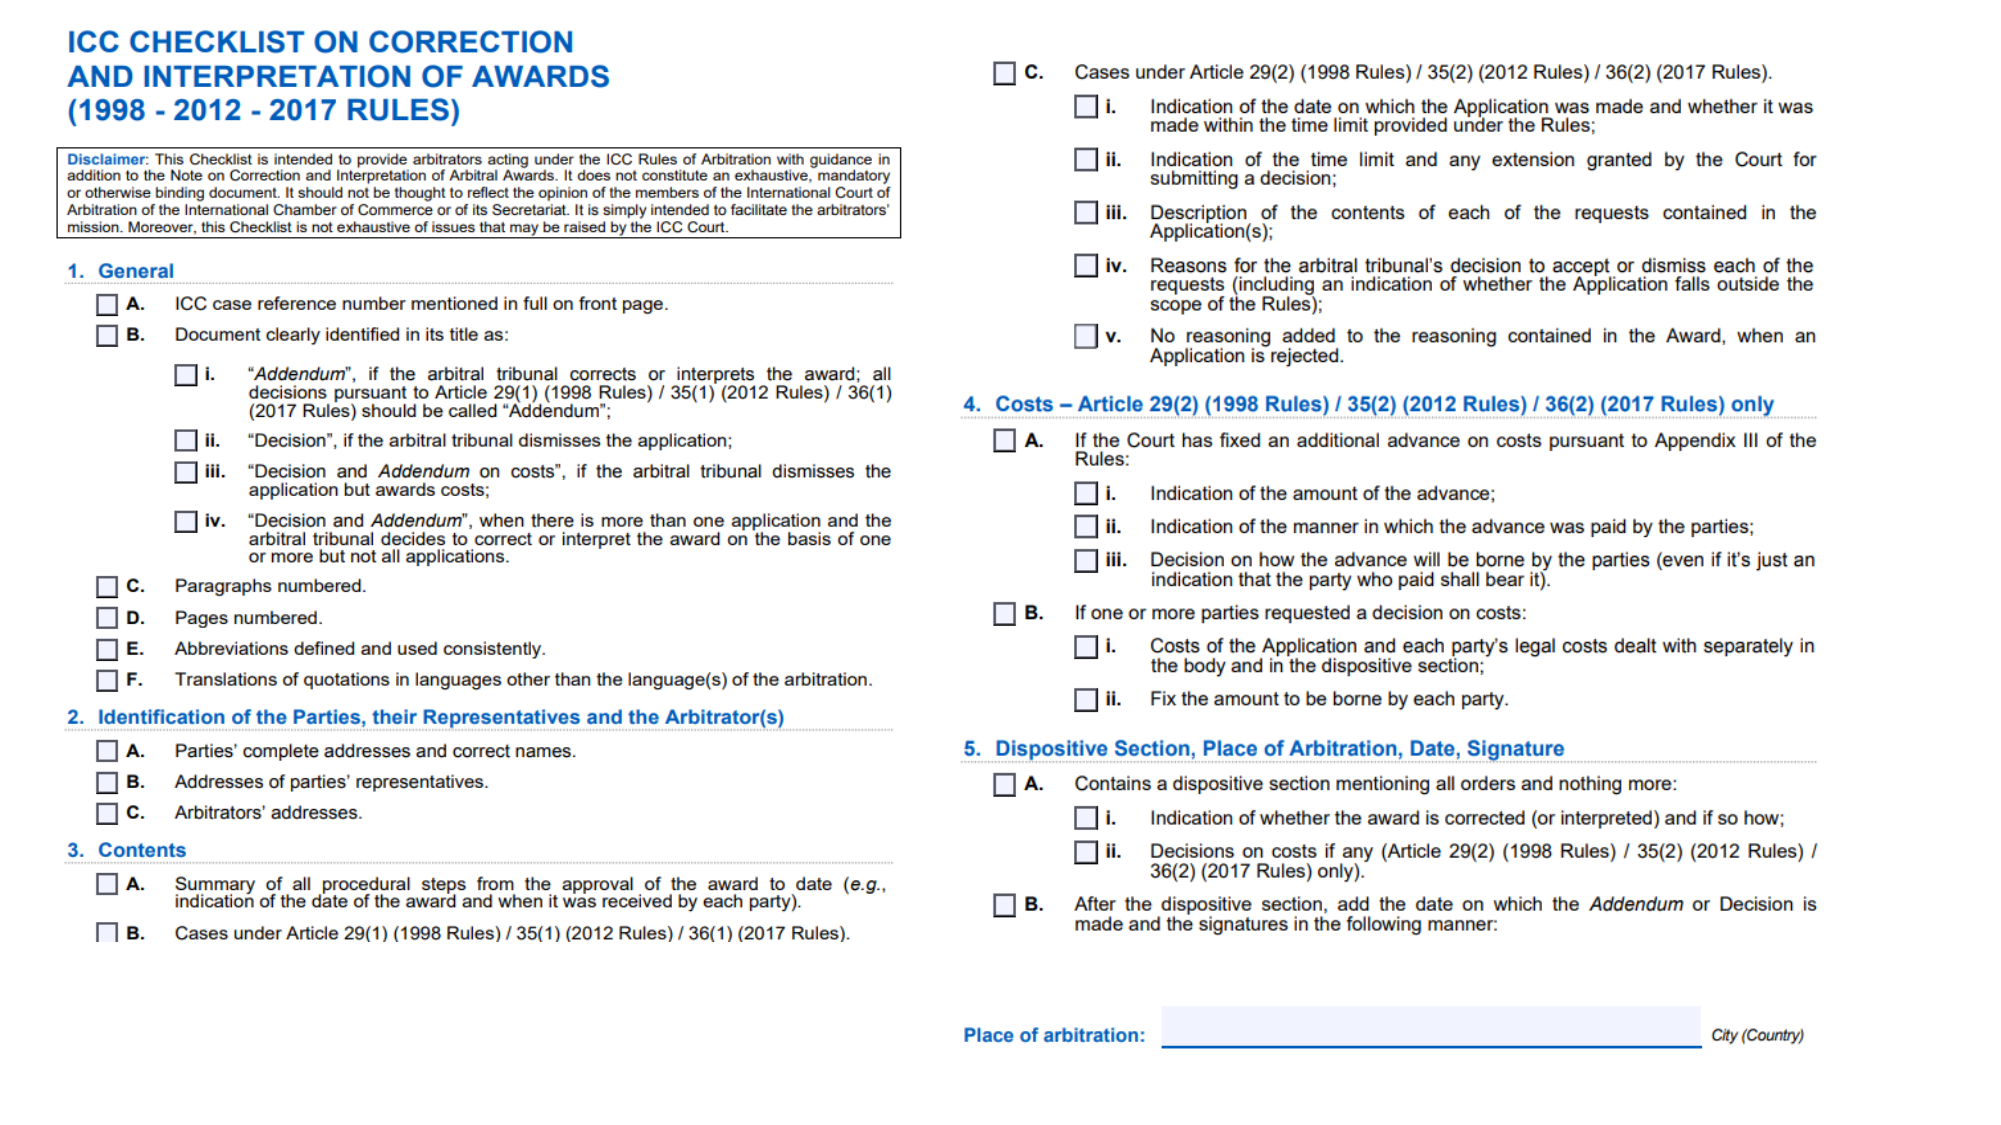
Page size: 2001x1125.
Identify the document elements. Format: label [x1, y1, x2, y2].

picture [922, 59, 1844, 1095]
list [22, 18, 904, 942]
